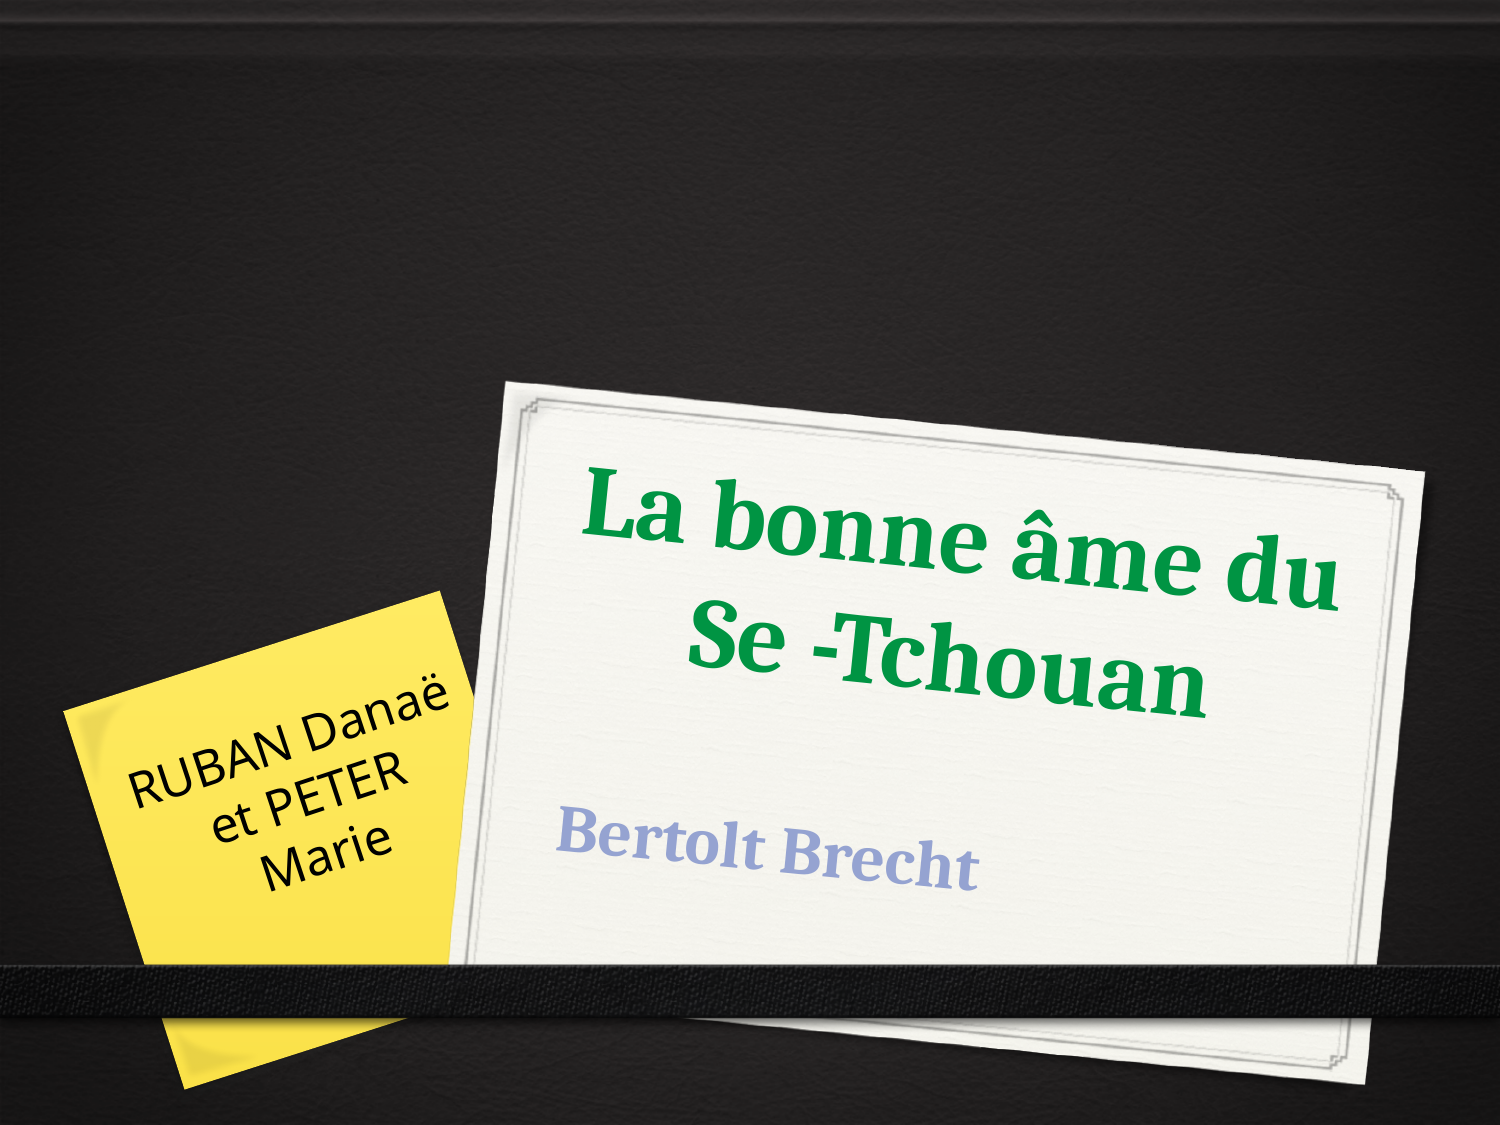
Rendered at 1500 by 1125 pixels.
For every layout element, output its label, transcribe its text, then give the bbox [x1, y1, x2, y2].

subtitle RUBAN Danaë et PETER Marie [99, 644, 524, 976]
picture [0, 379, 1500, 1102]
text_box Bertolt Brecht [537, 775, 1293, 944]
text_box La bonne âme du Se -Tchouan [492, 418, 1424, 767]
picture [69, 693, 150, 788]
